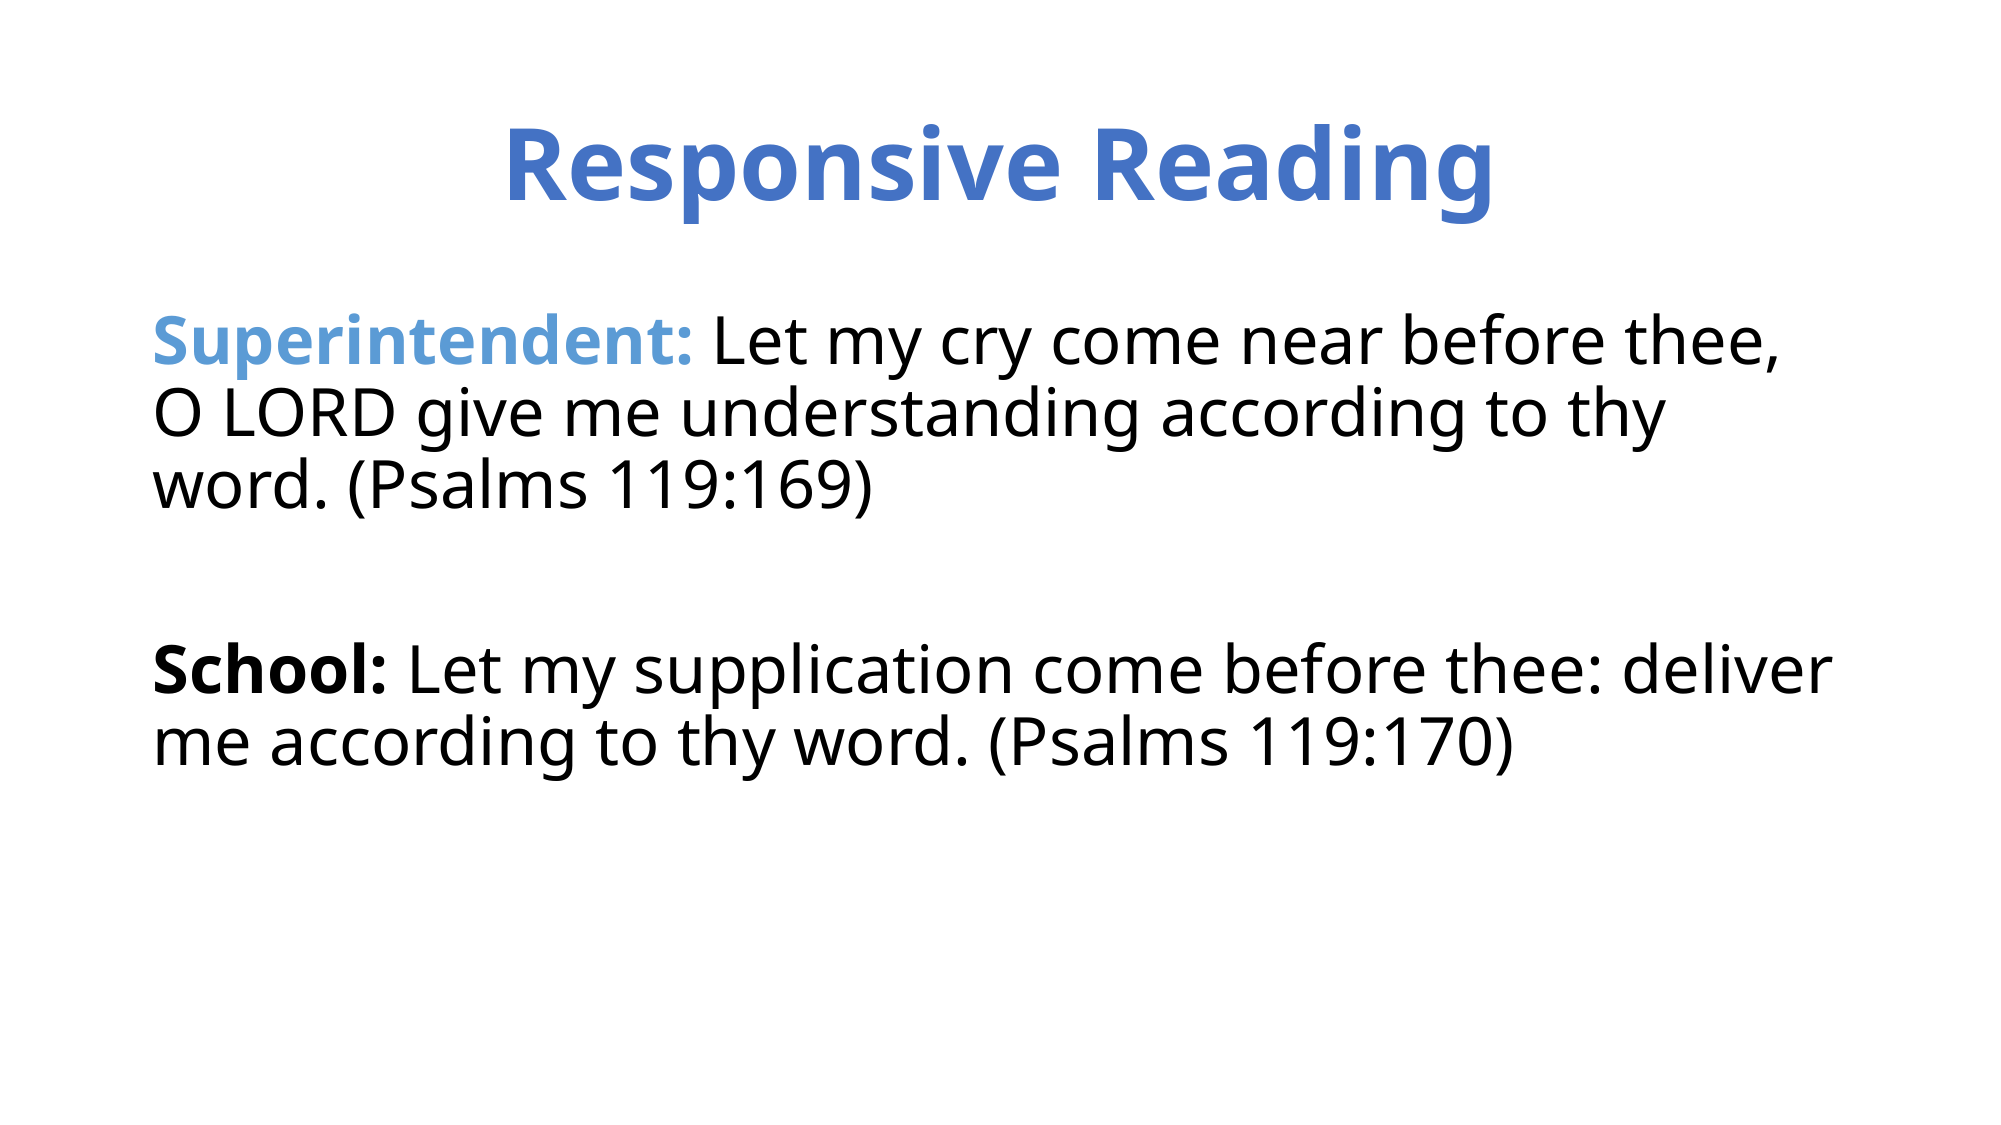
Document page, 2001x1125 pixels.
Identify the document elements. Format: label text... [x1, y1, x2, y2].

title Responsive Reading [137, 59, 1863, 278]
list Superintendent: Let my cry come near before thee, O LORD give me understanding according to thy word. (Psalms 119:169) School: Let my supplication come before thee: deliver me according to thy word. (Psalms 119:170) [137, 299, 1863, 1014]
